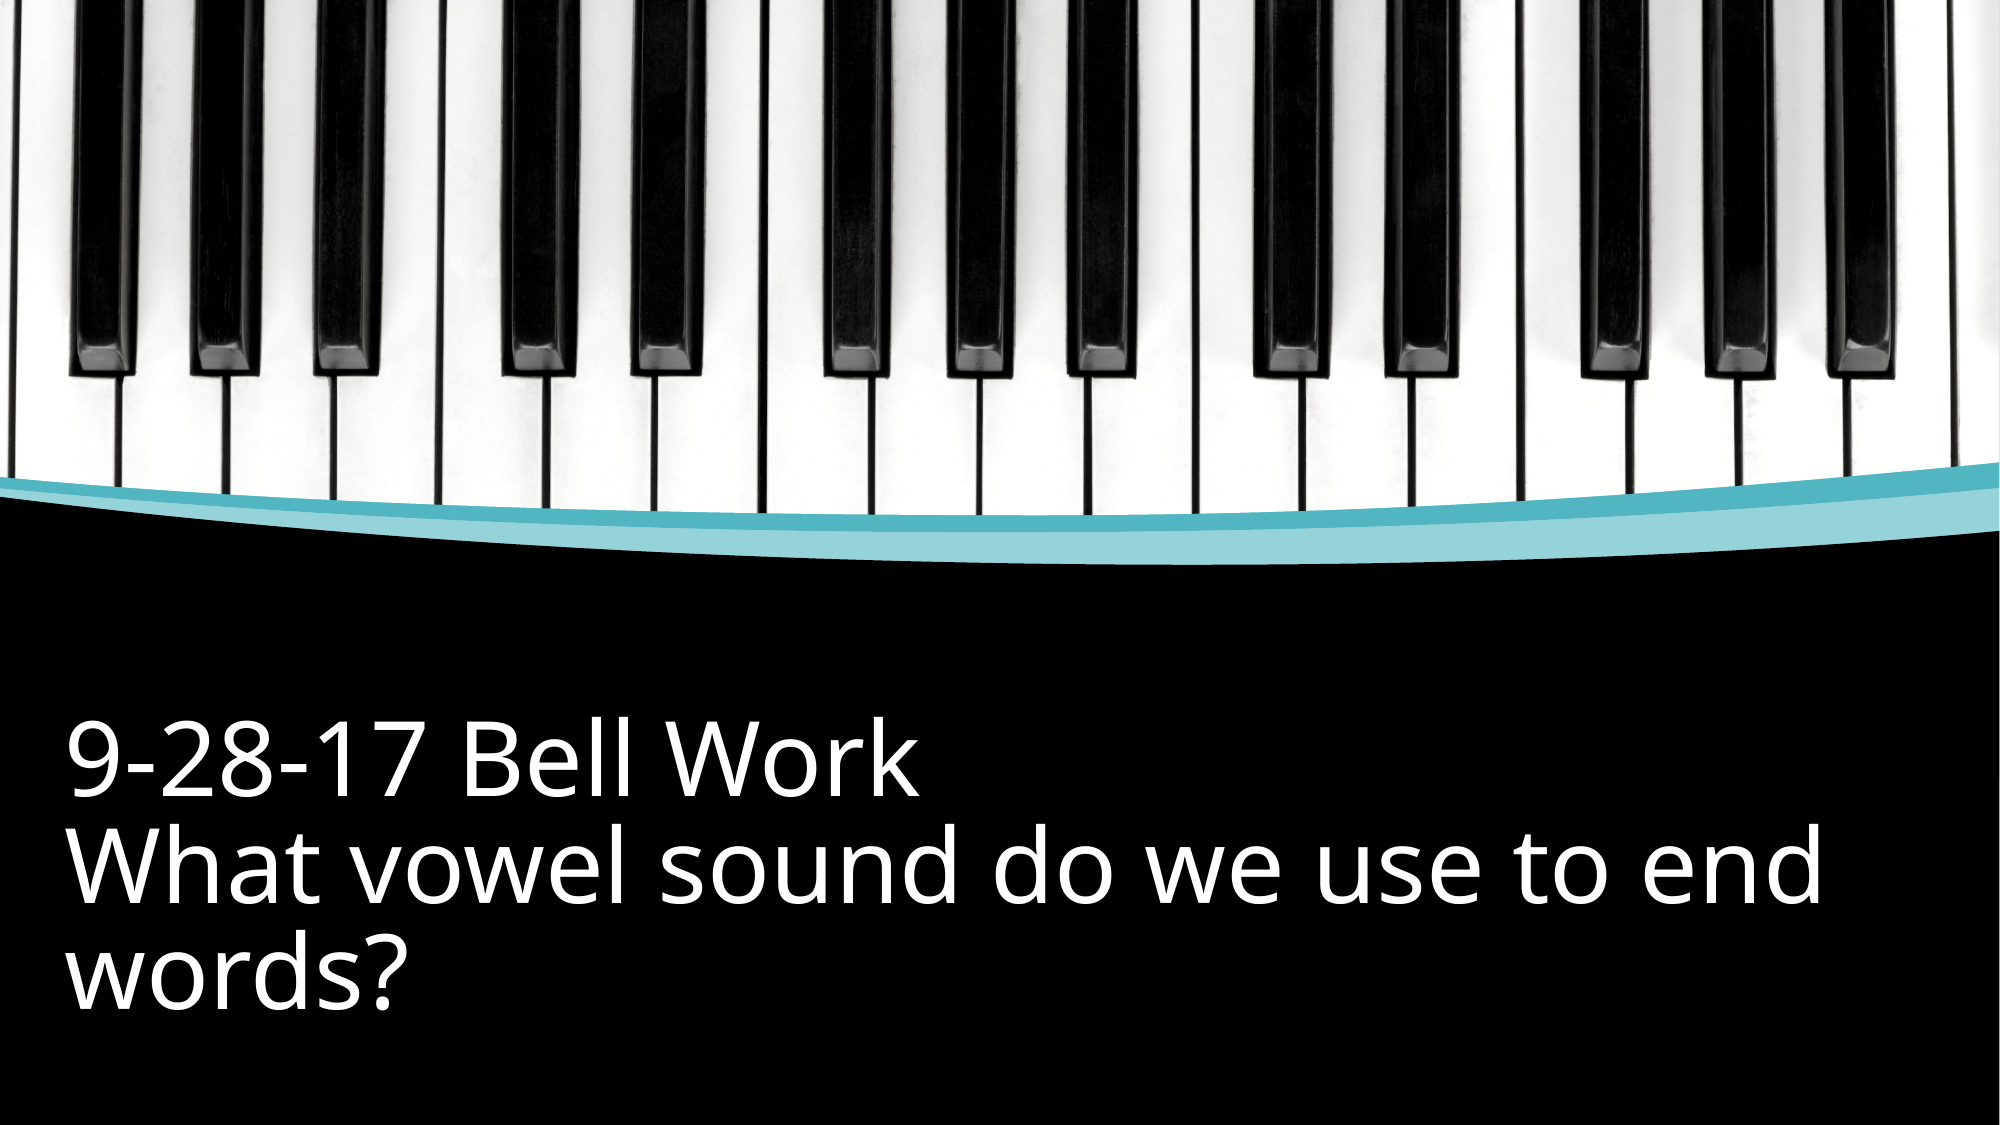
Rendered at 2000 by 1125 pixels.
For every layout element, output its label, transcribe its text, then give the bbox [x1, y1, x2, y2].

title 9-28-17 Bell Work What vowel sound do we use to end words? [49, 725, 1950, 1039]
picture [0, 0, 2000, 516]
